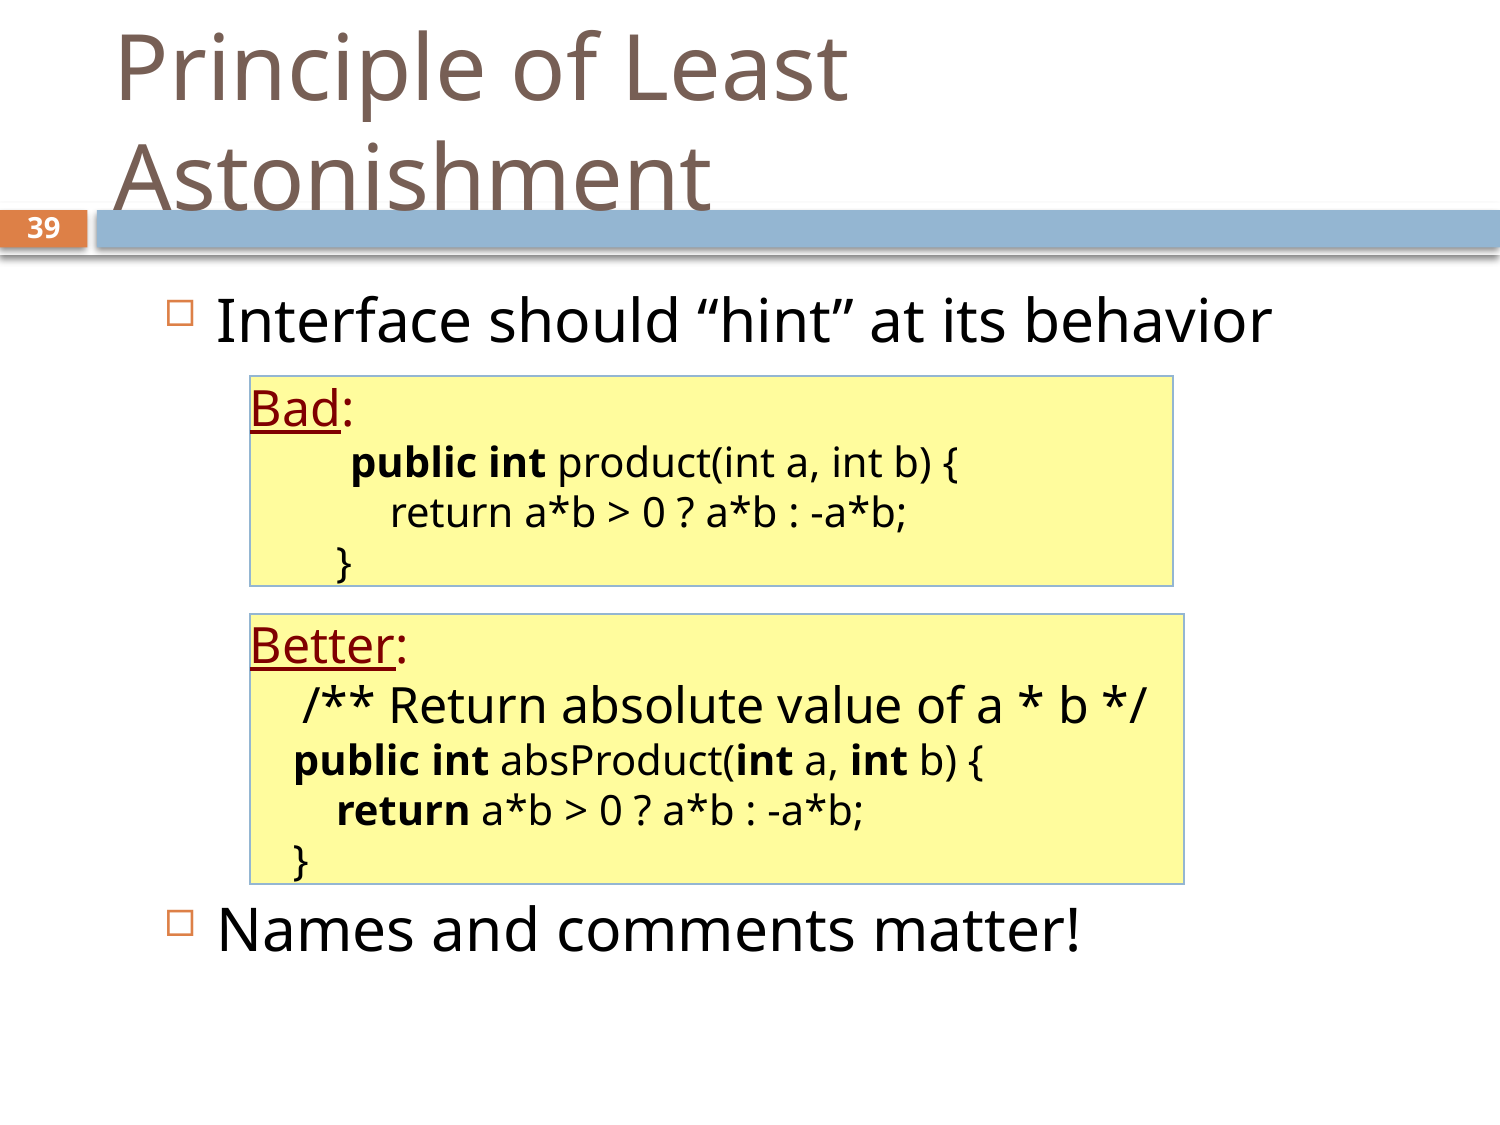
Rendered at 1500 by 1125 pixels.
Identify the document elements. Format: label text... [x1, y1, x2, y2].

text_box Bad: public int product(int a, int b) { return a*b > 0 ? a*b : -a*b; } [249, 375, 1174, 587]
text_box Better: /** Return absolute value of a * b */ public int absProduct(int a, int b) { return a*b > 0 ? a*b : -a*b; } [249, 613, 1185, 884]
slide_number 39 [0, 208, 88, 249]
list Interface should “hint” at its behavior Names and comments matter! [99, 275, 1438, 1093]
title Principle of Least Astonishment [100, 37, 1438, 200]
